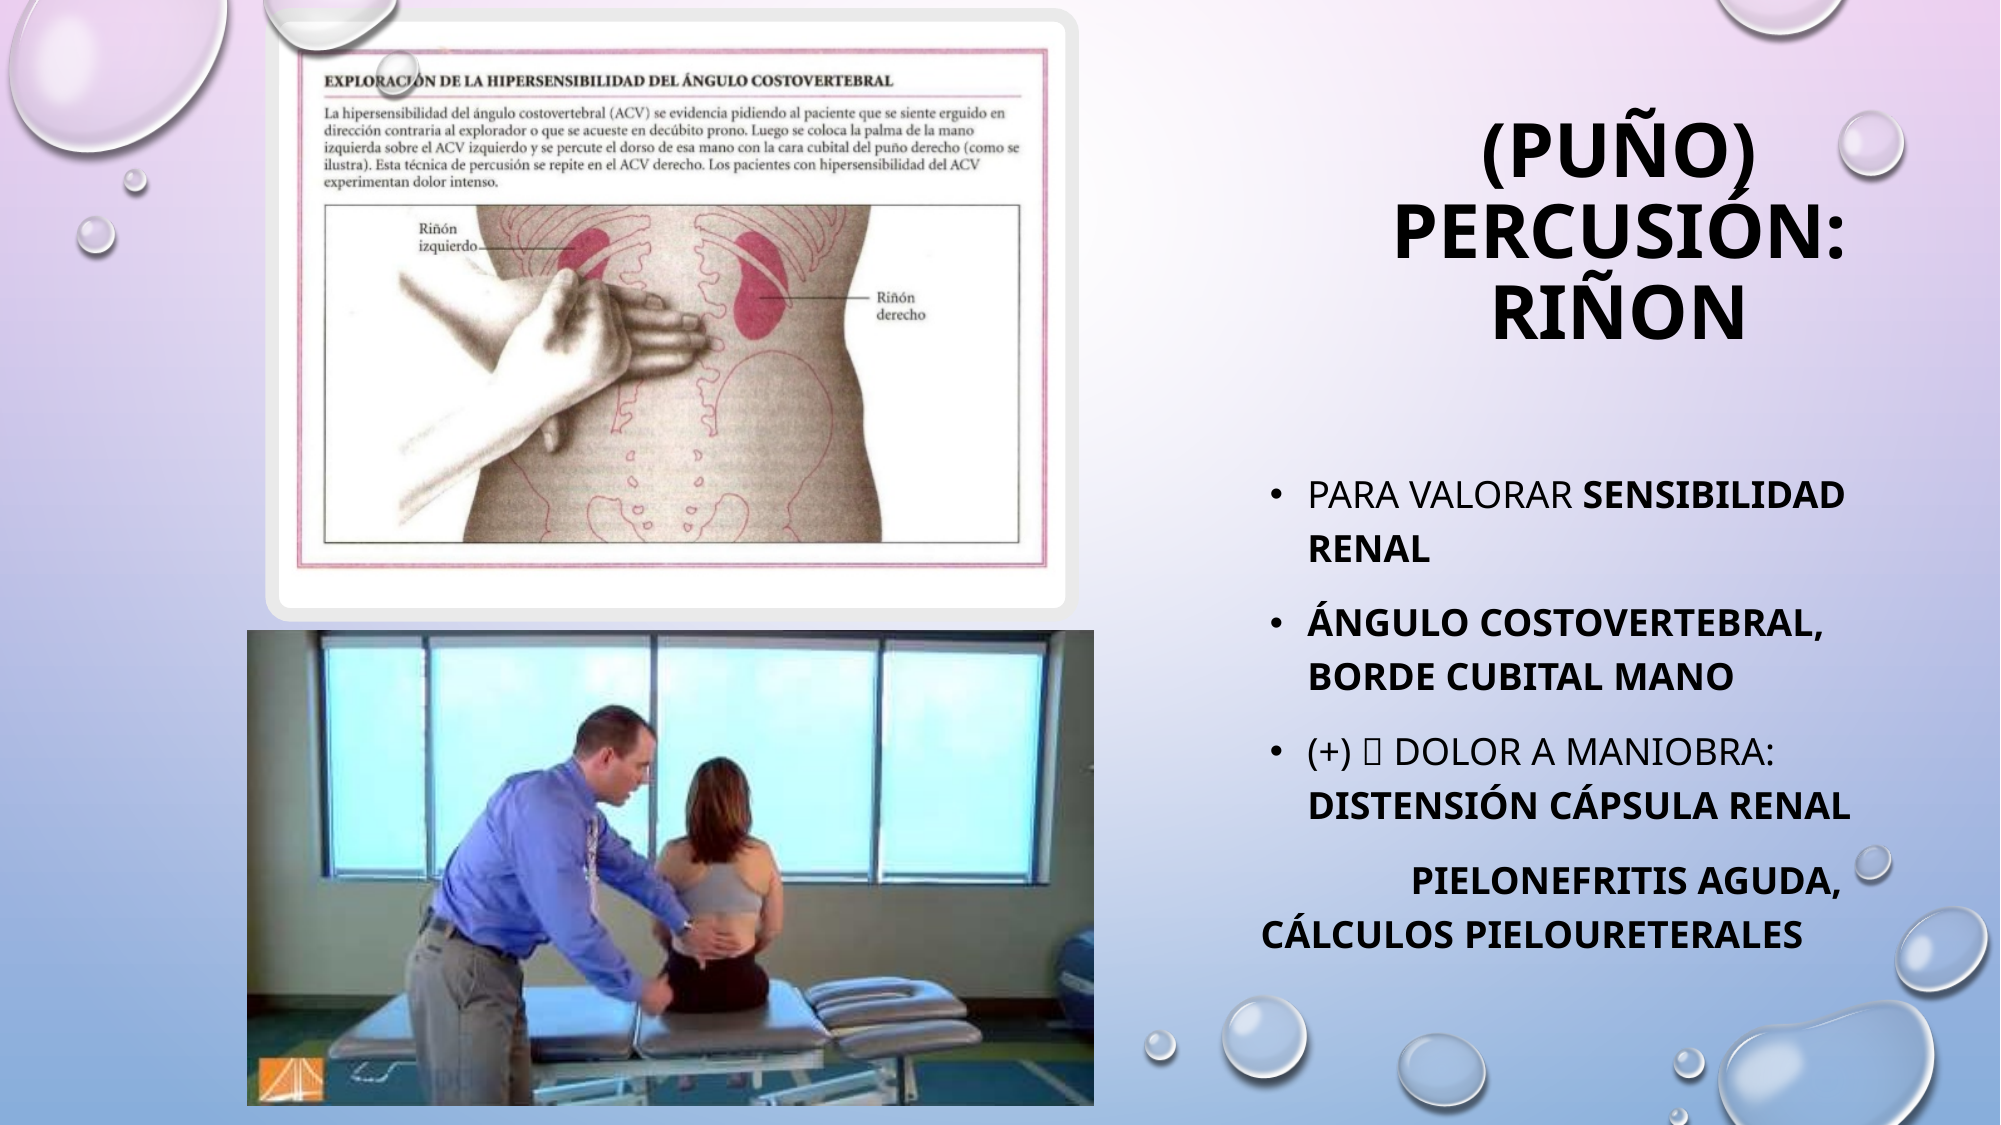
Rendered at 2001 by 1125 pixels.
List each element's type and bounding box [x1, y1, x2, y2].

text_box [246, 629, 1095, 1107]
picture [0, 0, 2000, 1125]
